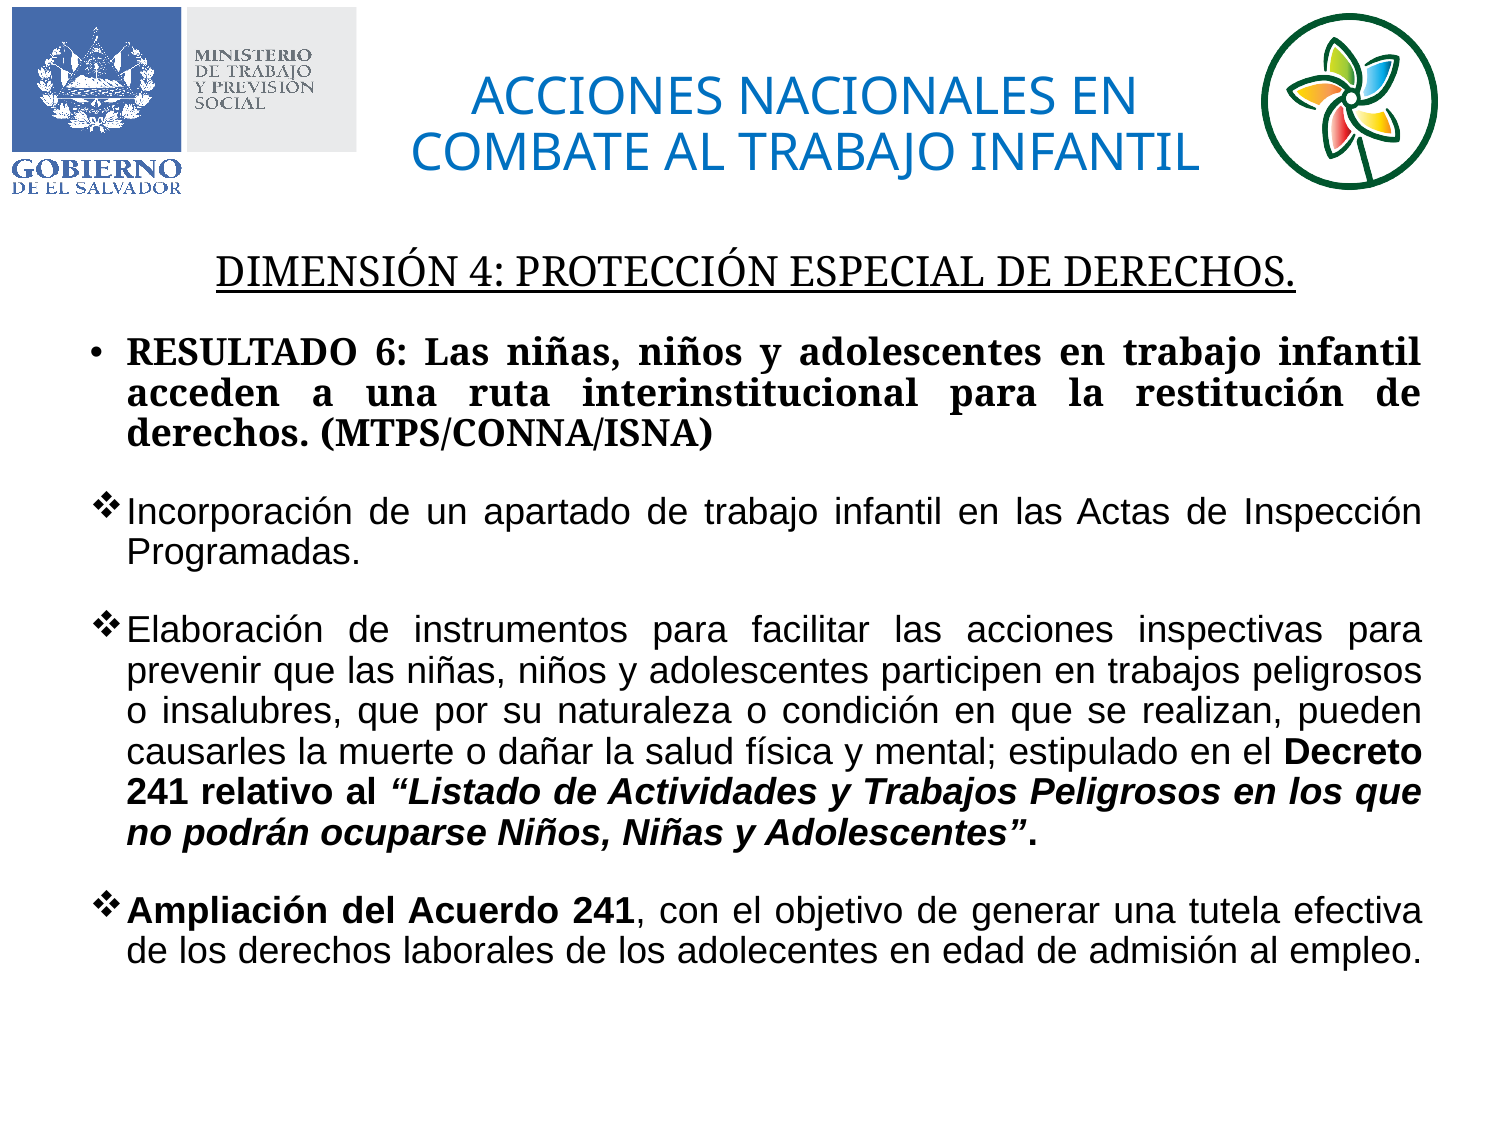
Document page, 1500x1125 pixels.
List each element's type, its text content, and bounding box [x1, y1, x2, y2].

picture [1261, 13, 1438, 210]
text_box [568, 340, 1375, 778]
text_box DIMENSIÓN 4: PROTECCIÓN ESPECIAL DE DERECHOS. RESULTADO 6: Las niñas, niños y adolescentes en trabajo infantil acceden a una ruta interinstitucional para la restitución de derechos. (MTPS/CONNA/ISNA) Incorporación de un apartado de trabajo infantil en las Actas de Inspección Programadas. Elaboración de instrumentos para facilitar las acciones inspectivas para prevenir que las niñas, niños y adolescentes participen en trabajos peligrosos o insalubres, que por su naturaleza o condición en que se realizan, pueden causarles la muerte o dañar la salud física y mental; estipulado en el Decreto 241 relativo al “Listado de Actividades y Trabajos Peligrosos en los que no podrán ocuparse Niños, Niñas y Adolescentes”. Ampliación del Acuerdo 241, con el objetivo de generar una tutela efectiva de los derechos laborales de los adolecentes en edad de admisión al empleo. [74, 243, 1438, 1025]
picture [0, 0, 361, 199]
text_box ACCIONES NACIONALES EN COMBATE AL TRABAJO INFANTIL [349, 62, 1262, 214]
